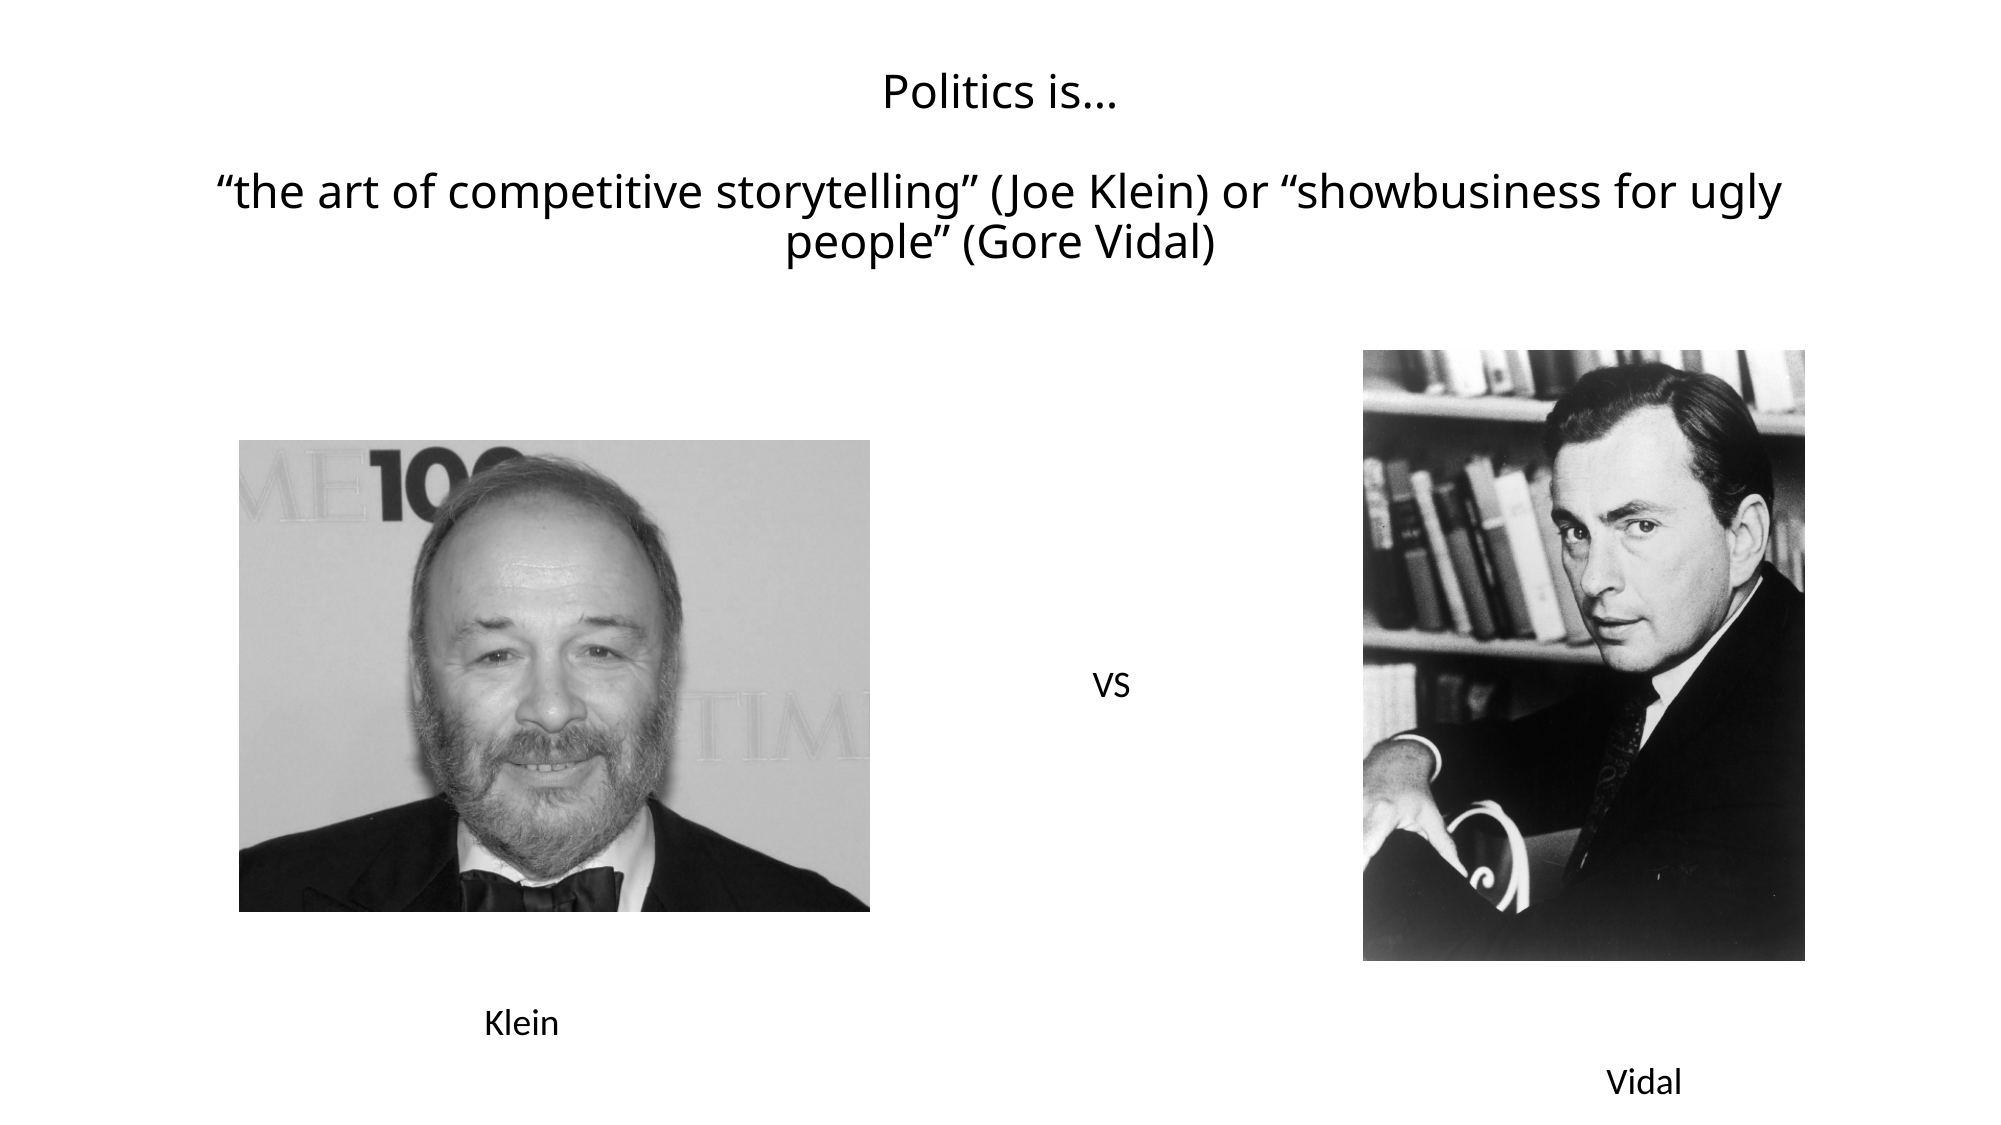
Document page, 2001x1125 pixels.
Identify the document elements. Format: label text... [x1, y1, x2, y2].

picture [1363, 350, 1805, 961]
text_box Vidal [1591, 1049, 1698, 1110]
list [239, 440, 870, 912]
title Politics is… “the art of competitive storytelling” (Joe Klein) or “showbusiness for ugly people” (Gore Vidal) [137, 59, 1863, 278]
text_box Klein [469, 990, 575, 1051]
text_box VS [1077, 652, 1146, 712]
